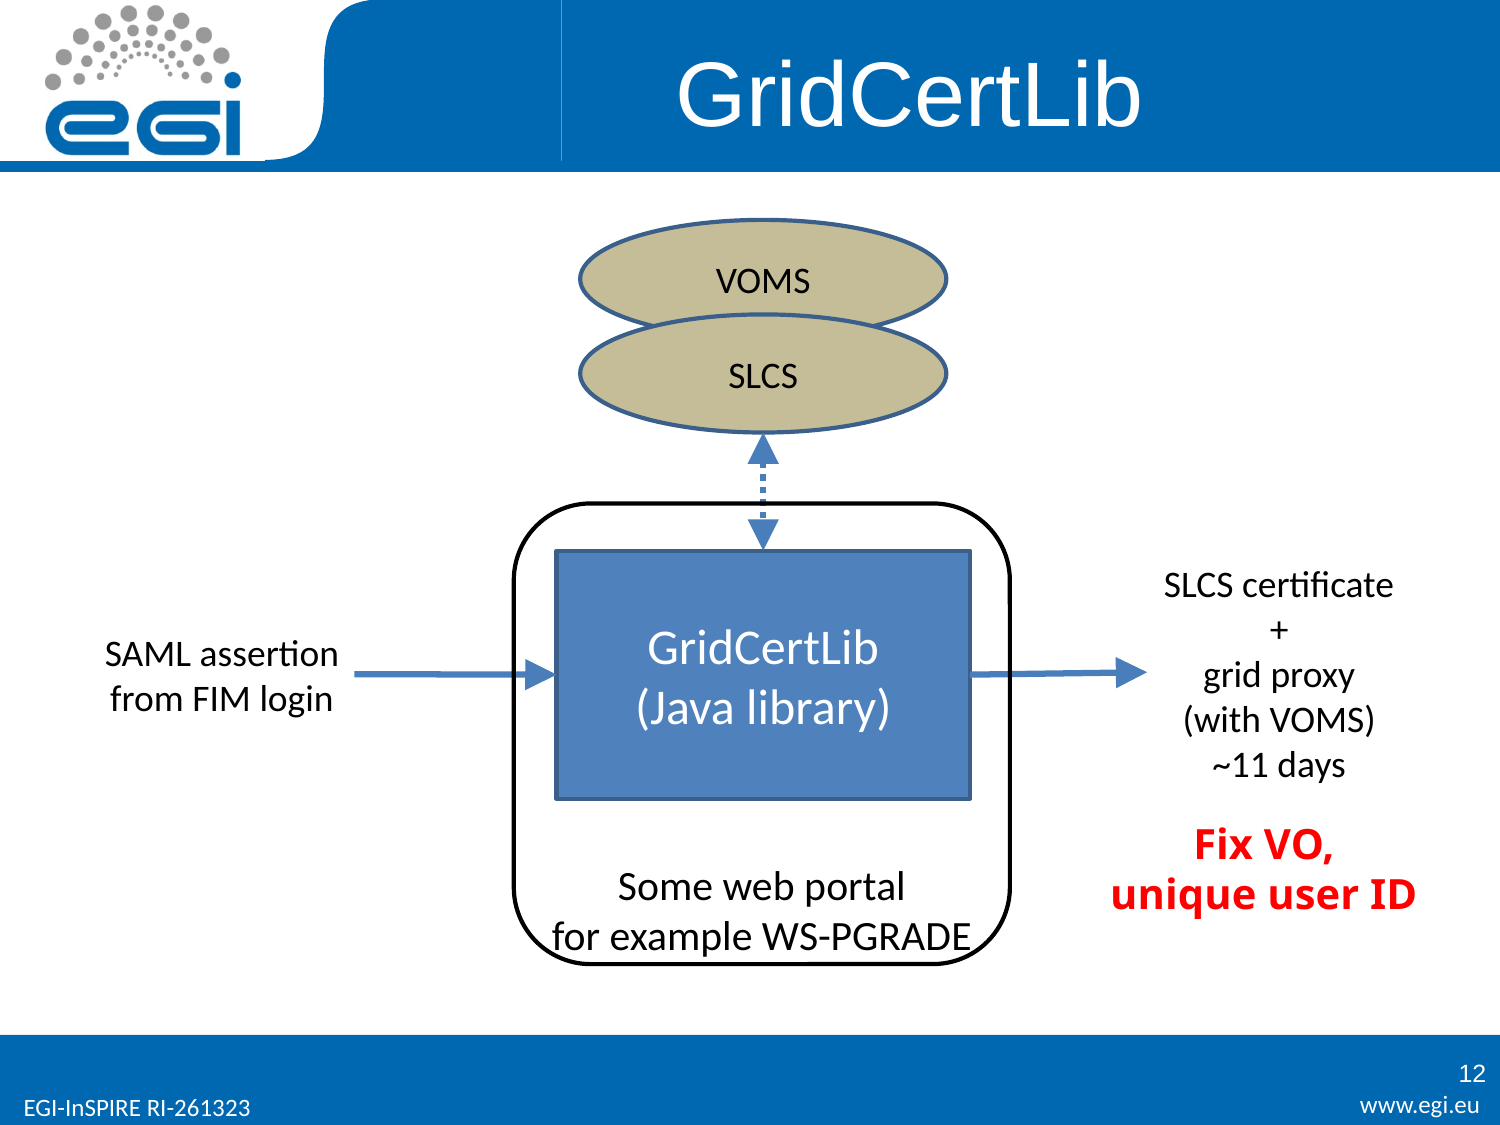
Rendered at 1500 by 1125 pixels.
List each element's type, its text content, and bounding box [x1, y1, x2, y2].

picture [0, 0, 265, 161]
text_box Fix VO, unique user ID [1068, 810, 1459, 926]
text_box SLCS certificate + grid proxy (with VOMS) ~11 days [1147, 559, 1412, 785]
text_box VOMS [578, 217, 949, 326]
text_box Some web portal for example WS-PGRADE [511, 501, 1012, 967]
title GridCertLib [348, 19, 1471, 161]
text_box SAML assertion from FIM login [89, 621, 355, 727]
text_box SLCS [578, 312, 949, 435]
slide_number 12 [1151, 1042, 1500, 1103]
